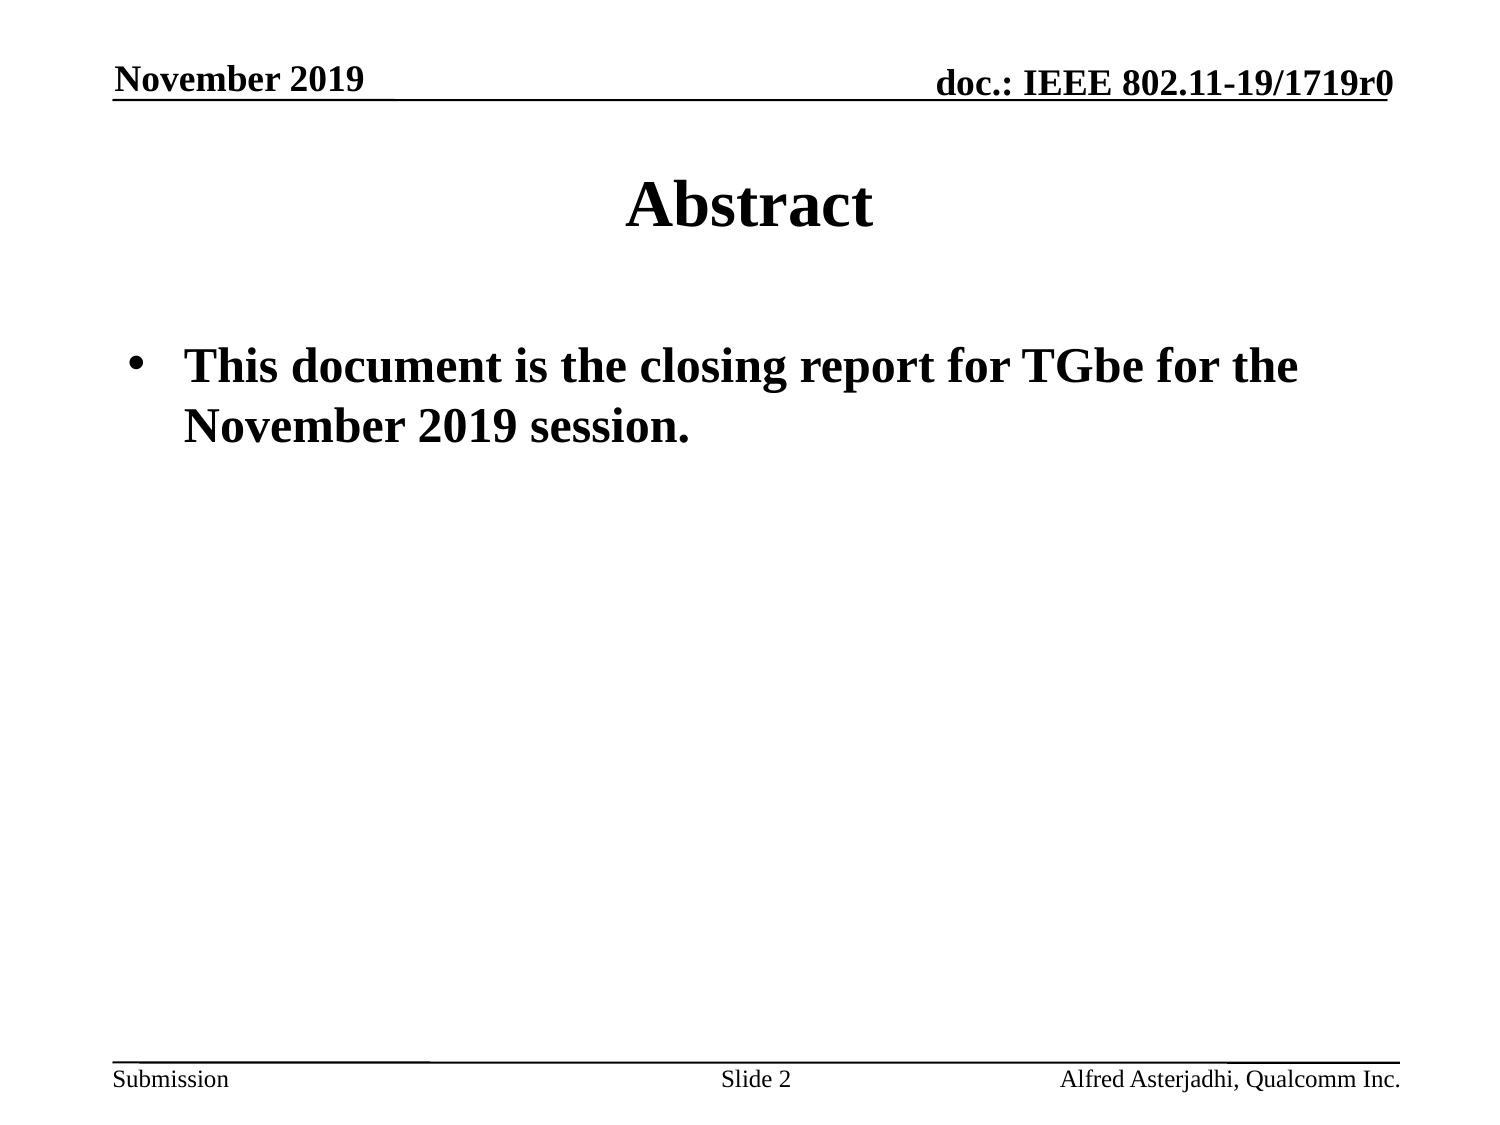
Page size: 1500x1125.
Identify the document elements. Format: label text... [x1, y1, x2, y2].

title Abstract [112, 112, 1388, 288]
list This document is the closing report for TGbe for the November 2019 session. [112, 324, 1388, 1000]
slide_number Slide 2 [712, 1061, 800, 1123]
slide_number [114, 54, 493, 100]
footer Alfred Asterjadhi, Qualcomm Inc. [878, 1061, 1402, 1093]
